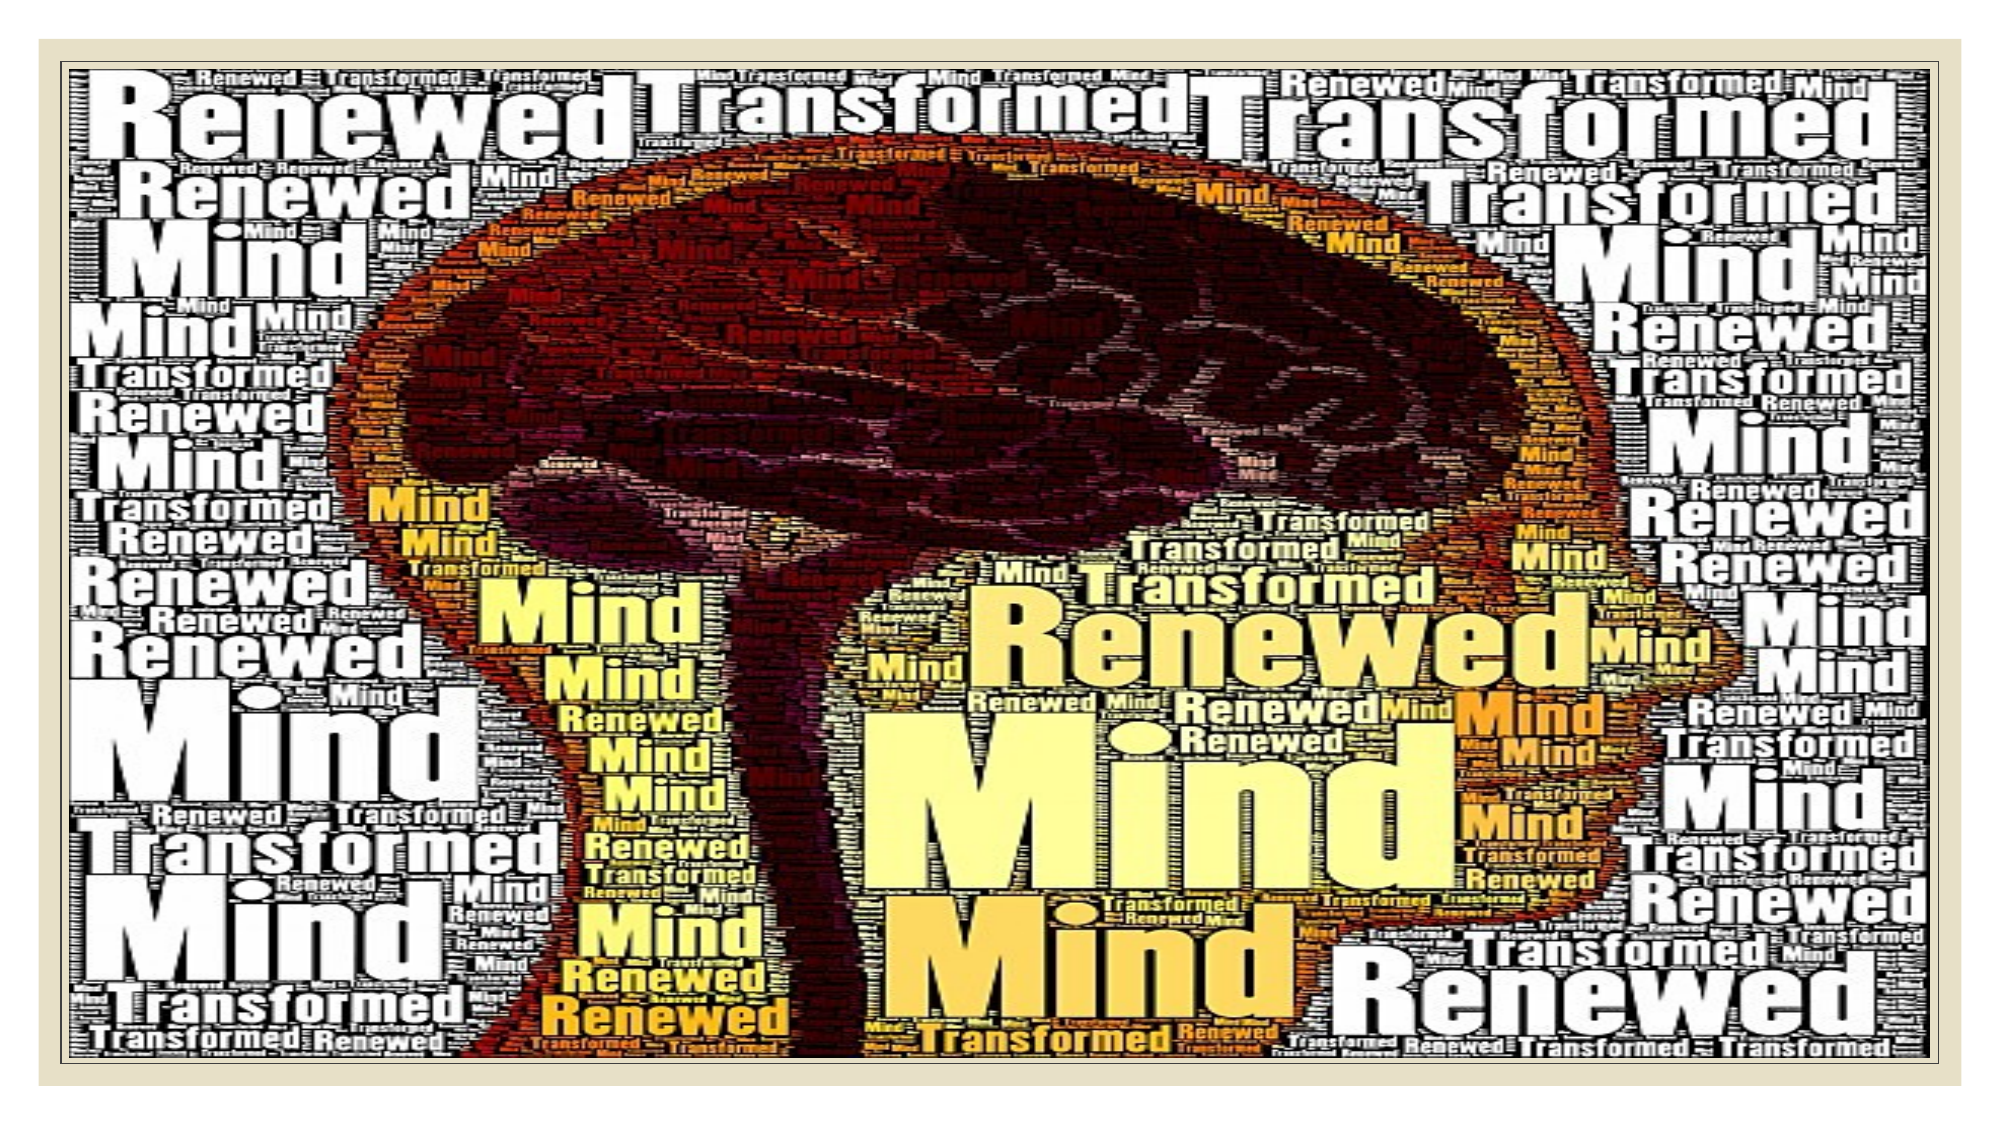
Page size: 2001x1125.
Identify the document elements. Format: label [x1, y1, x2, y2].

picture [69, 69, 1930, 1058]
